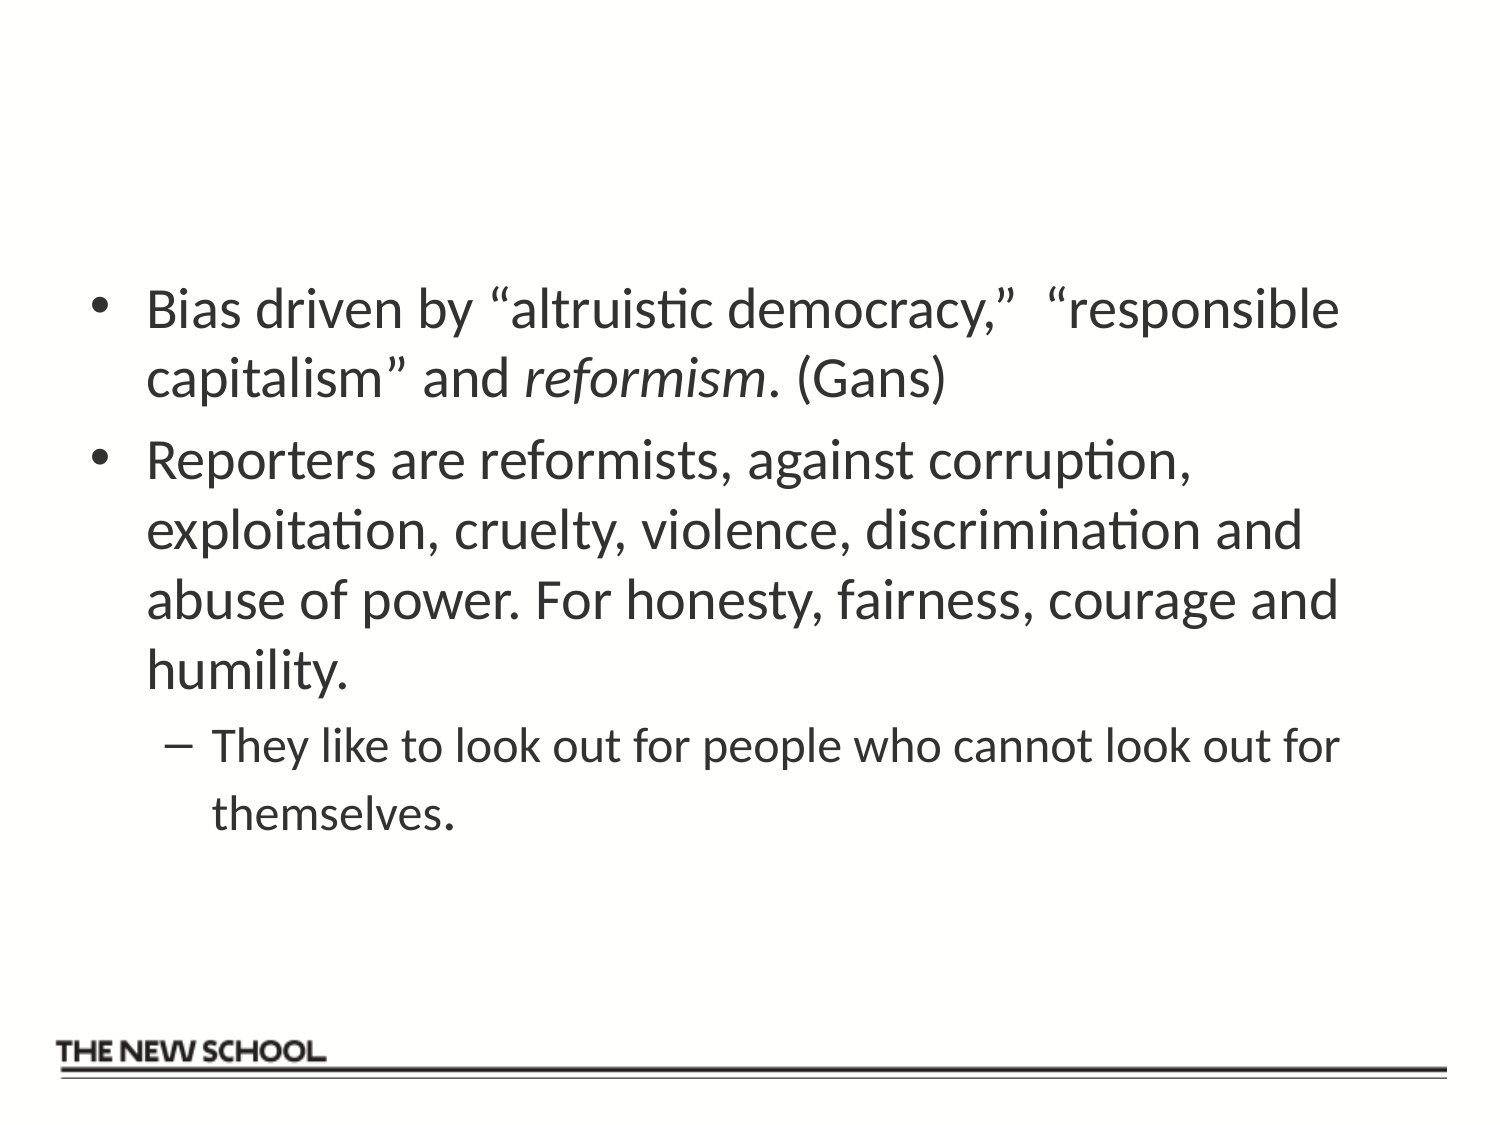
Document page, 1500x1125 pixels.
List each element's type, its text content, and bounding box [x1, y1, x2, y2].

list Bias driven by “altruistic democracy,” “responsible capitalism” and reformism. (Gans) Reporters are reformists, against corruption, exploitation, cruelty, violence, discrimination and abuse of power. For honesty, fairness, courage and humility. They like to look out for people who cannot look out for themselves. [75, 262, 1425, 1005]
